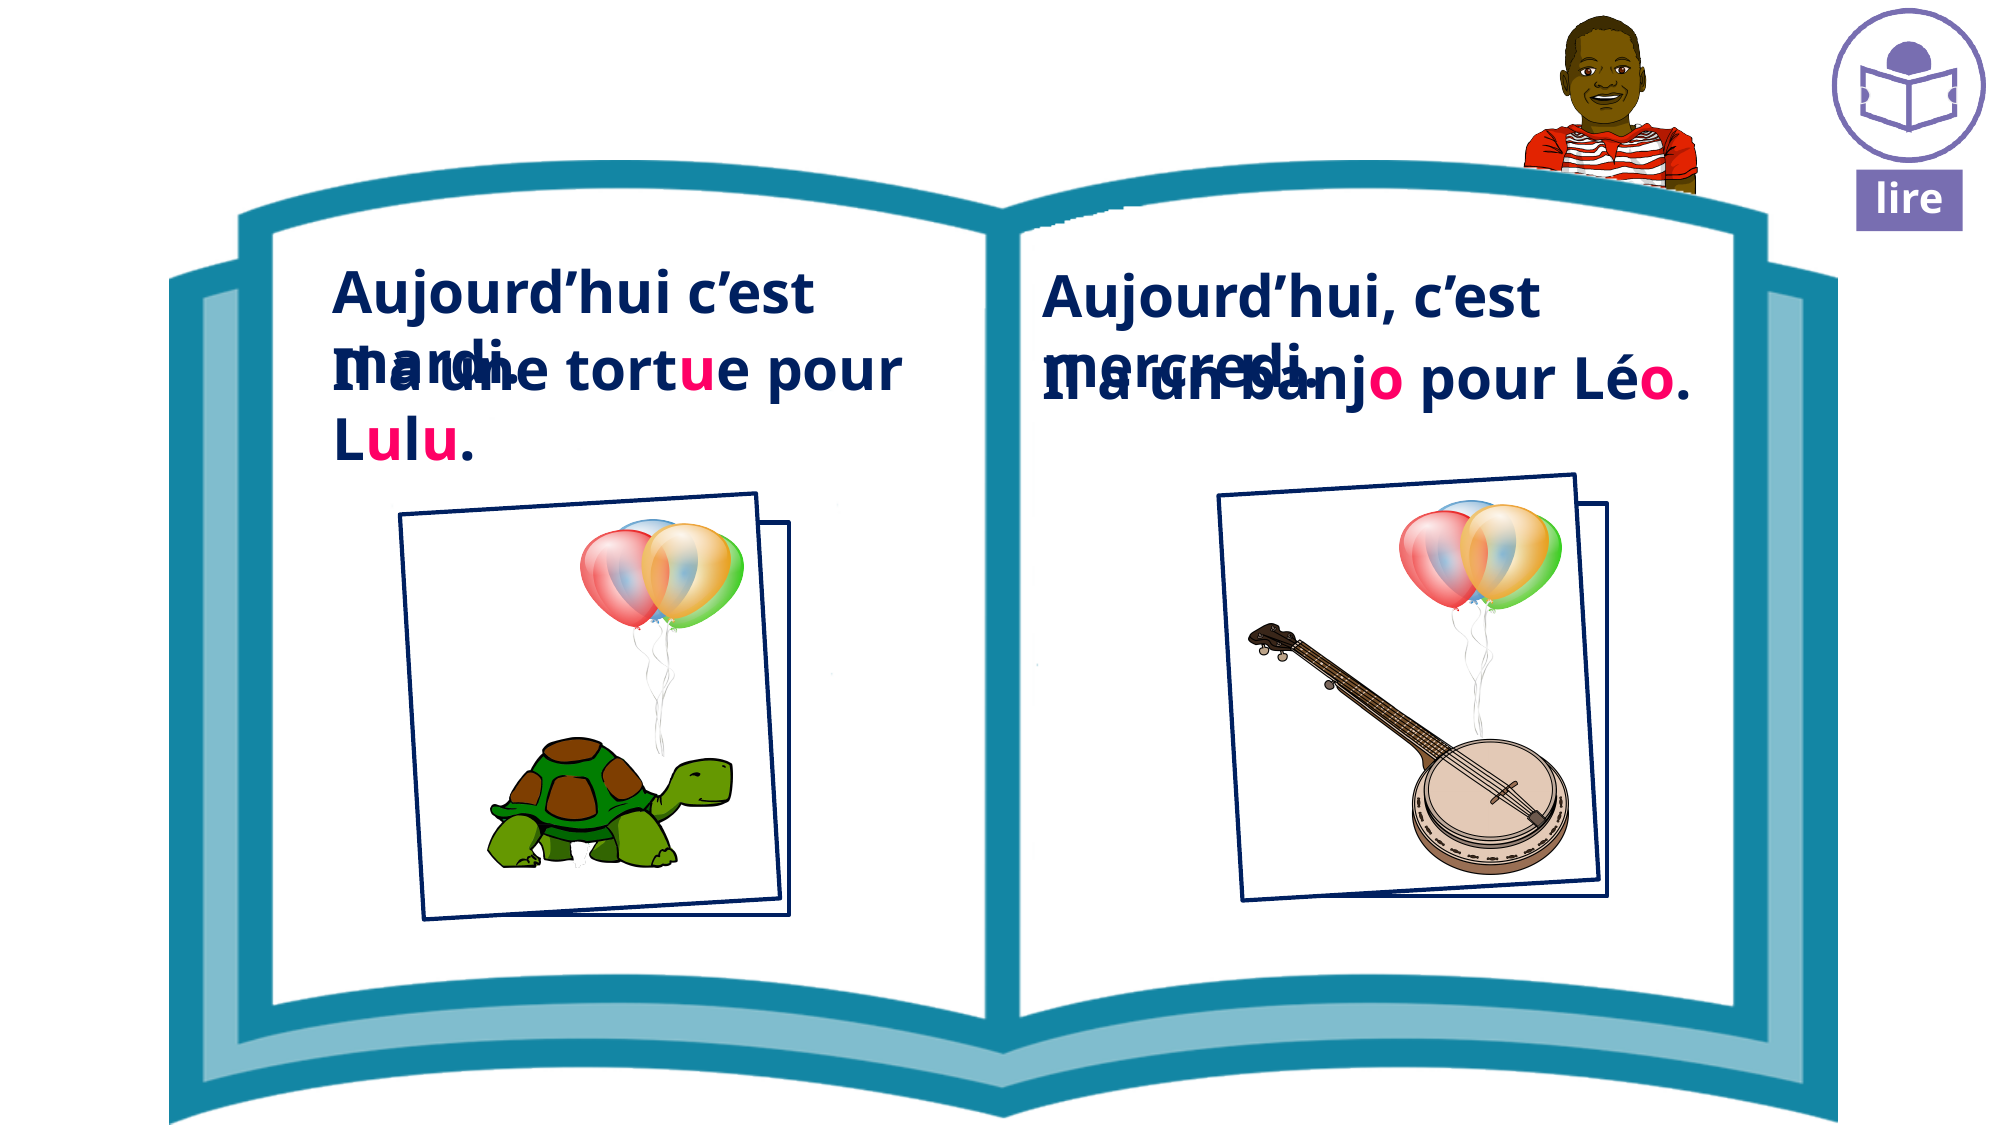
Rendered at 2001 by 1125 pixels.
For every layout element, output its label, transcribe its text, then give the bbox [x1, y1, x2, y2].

title lire [1856, 189, 1963, 232]
picture [168, 0, 2000, 1125]
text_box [1229, 484, 1608, 897]
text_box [411, 503, 789, 916]
